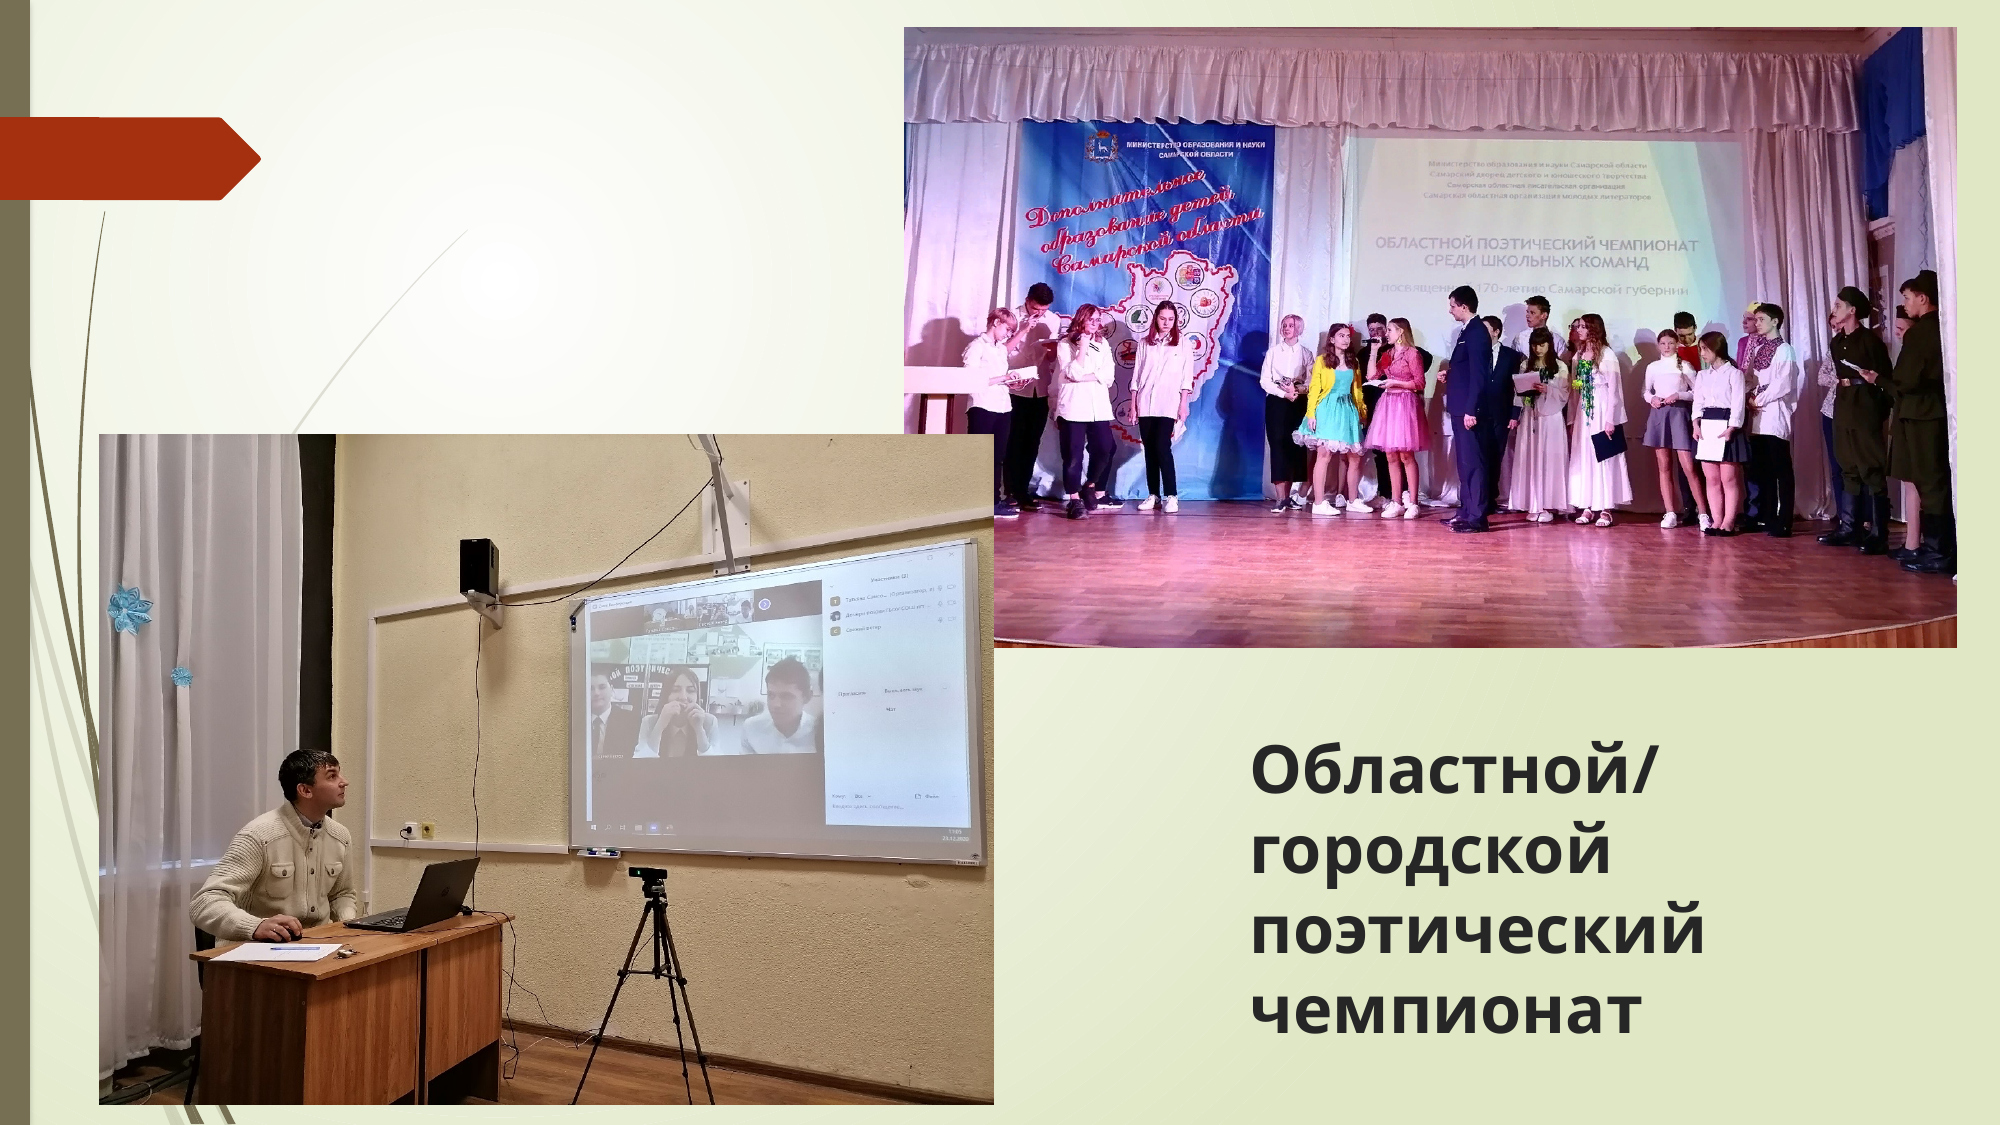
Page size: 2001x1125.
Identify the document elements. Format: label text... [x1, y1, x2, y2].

title Областной/ городской поэтический чемпионат [1234, 719, 1802, 977]
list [904, 26, 1957, 648]
picture [99, 434, 994, 1105]
